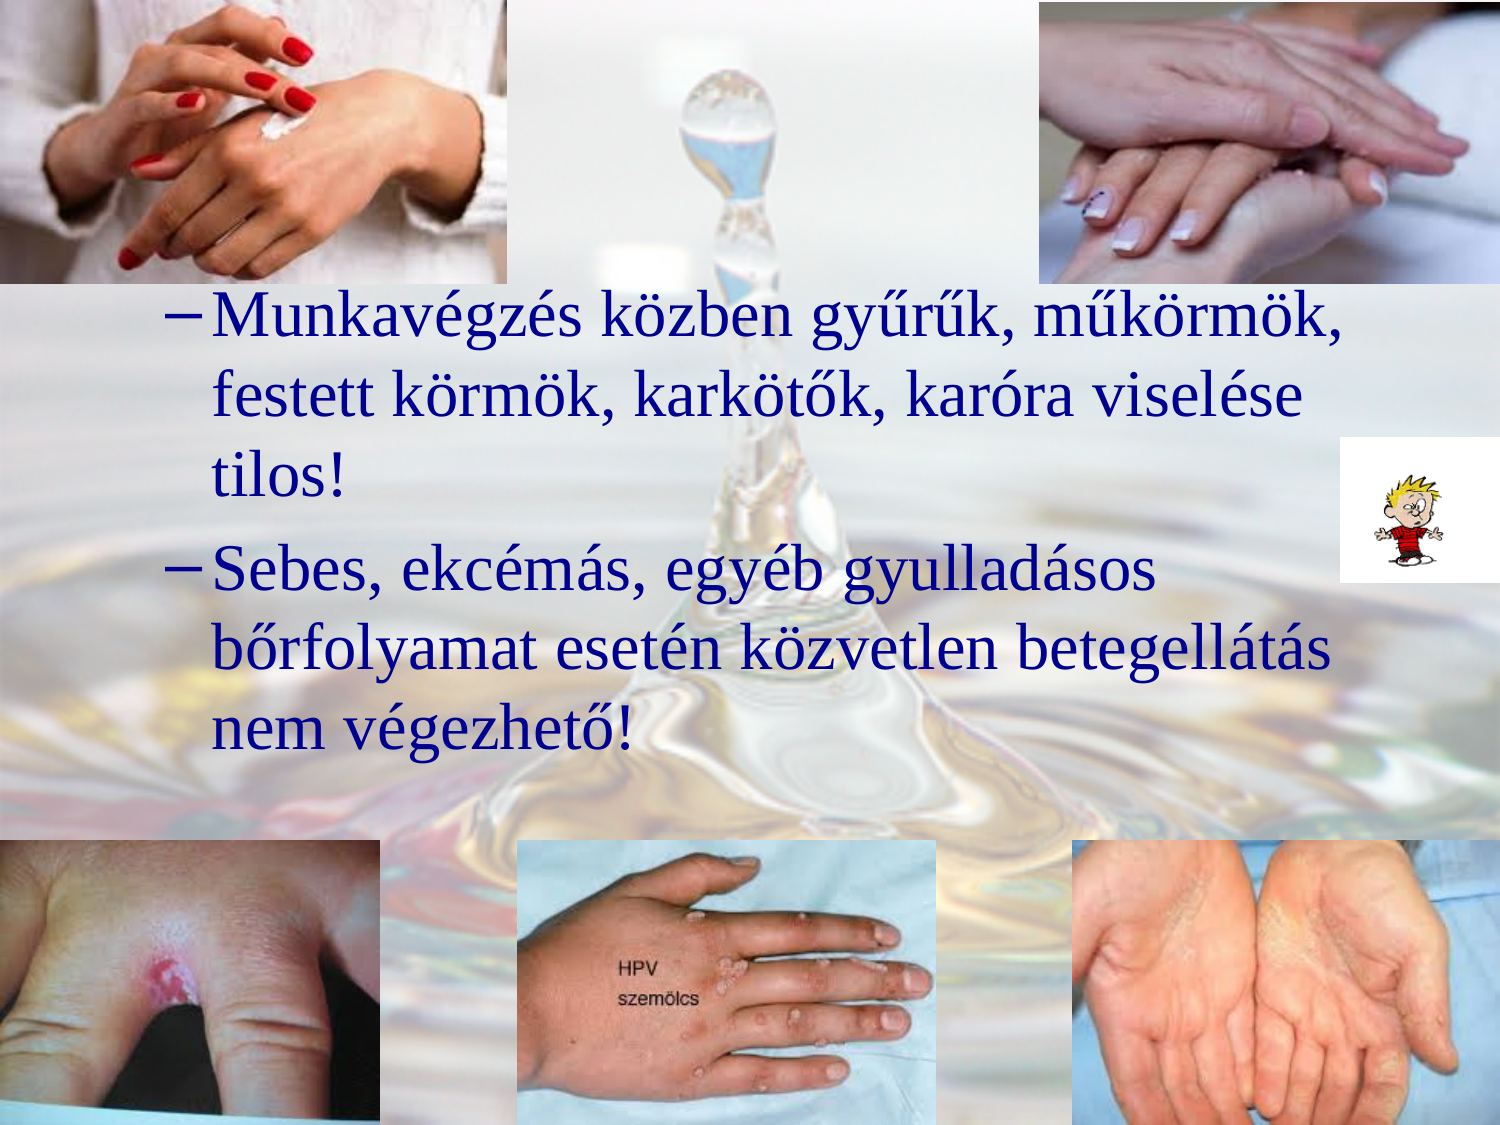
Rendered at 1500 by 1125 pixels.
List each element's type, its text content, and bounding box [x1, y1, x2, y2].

picture [0, 840, 380, 1125]
list Munkavégzés közben gyűrűk, műkörmök, festett körmök, karkötők, karóra viselése tilos! Sebes, ekcémás, egyéb gyulladásos bőrfolyamat esetén közvetlen betegellátás nem végezhető! [75, 262, 1425, 1005]
picture [0, 0, 507, 284]
picture [1339, 437, 1500, 583]
picture [517, 840, 936, 1125]
picture [1038, 2, 1500, 284]
picture [1072, 840, 1500, 1125]
